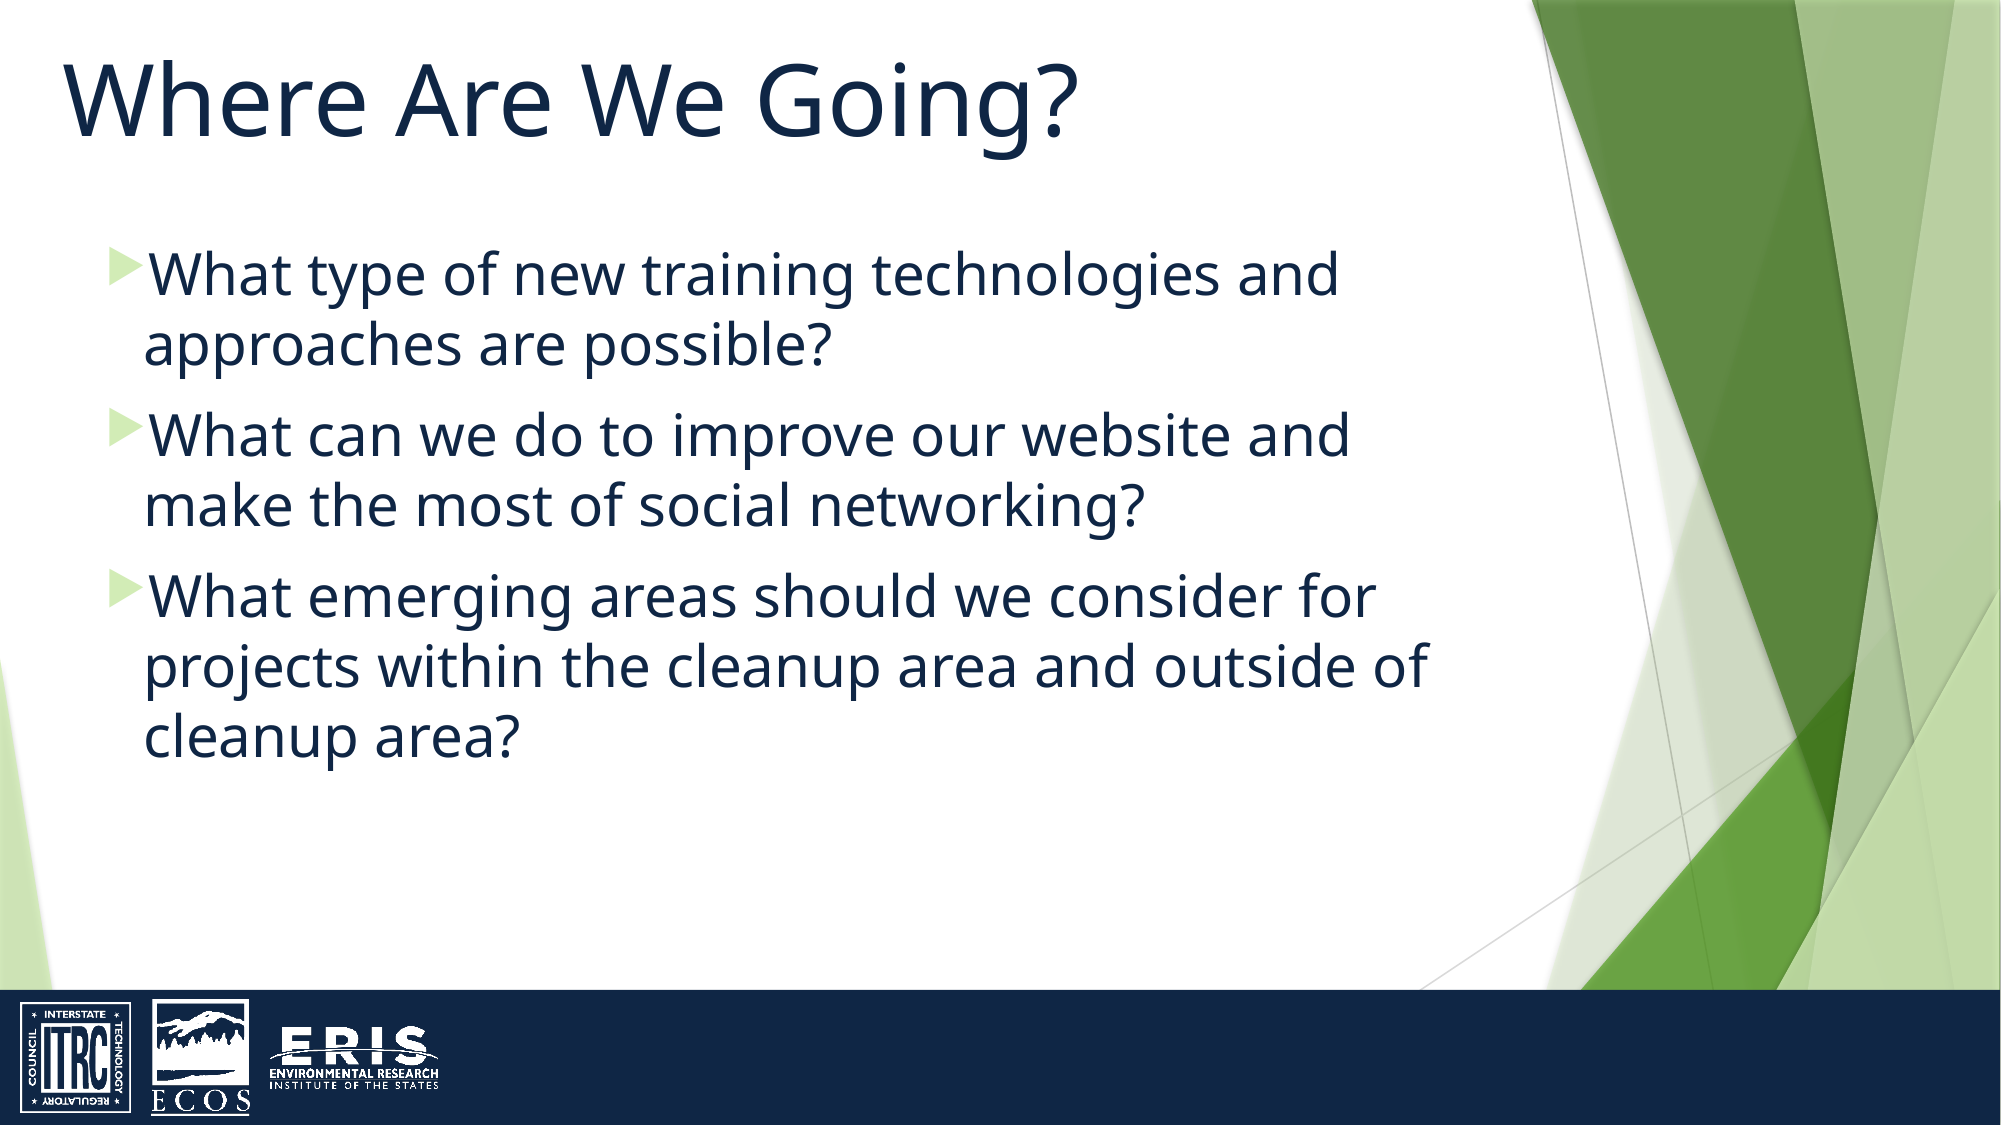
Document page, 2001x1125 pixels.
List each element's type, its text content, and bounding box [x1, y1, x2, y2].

list What type of new training technologies and approaches are possible? What can we do to improve our website and make the most of social networking? What emerging areas should we consider for projects within the cleanup area and outside of cleanup area? [90, 229, 1530, 960]
title Where Are We Going? [47, 29, 1458, 247]
picture [20, 1002, 131, 1113]
